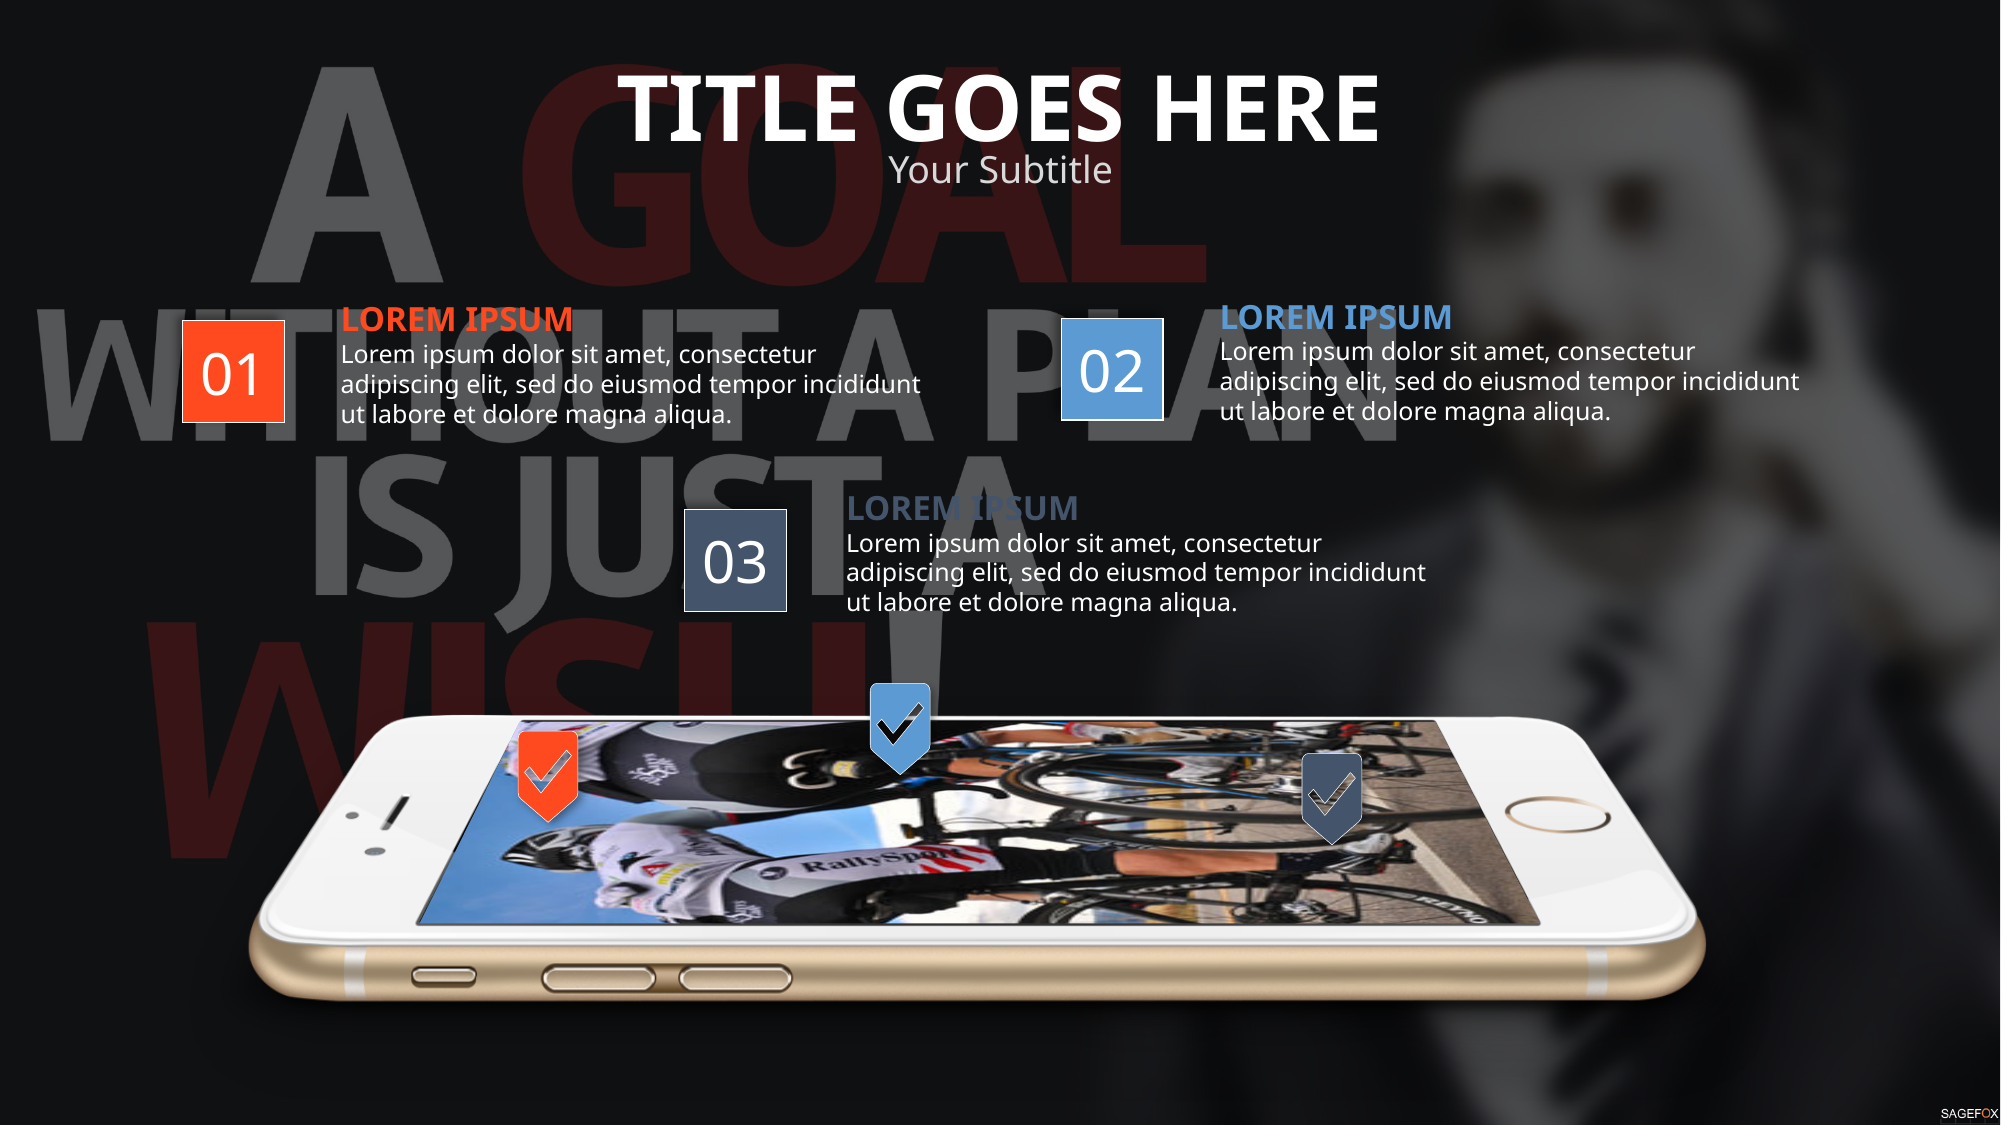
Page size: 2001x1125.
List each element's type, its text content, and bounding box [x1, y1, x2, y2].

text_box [548, 42, 1452, 199]
text_box 01 [181, 320, 285, 424]
text_box LOREM IPSUM Lorem ipsum dolor sit amet, consectetur adipiscing elit, sed do eiusmod tempor incididunt ut labore et dolore magna aliqua. [836, 482, 1442, 560]
picture [0, 0, 2001, 1125]
text_box 03 [683, 508, 787, 560]
text_box 02 [1060, 317, 1164, 421]
text_box LOREM IPSUM Lorem ipsum dolor sit amet, consectetur adipiscing elit, sed do eiusmod tempor incididunt ut labore et dolore magna aliqua. [330, 293, 937, 434]
text_box LOREM IPSUM Lorem ipsum dolor sit amet, consectetur adipiscing elit, sed do eiusmod tempor incididunt ut labore et dolore magna aliqua. [1209, 290, 1815, 431]
